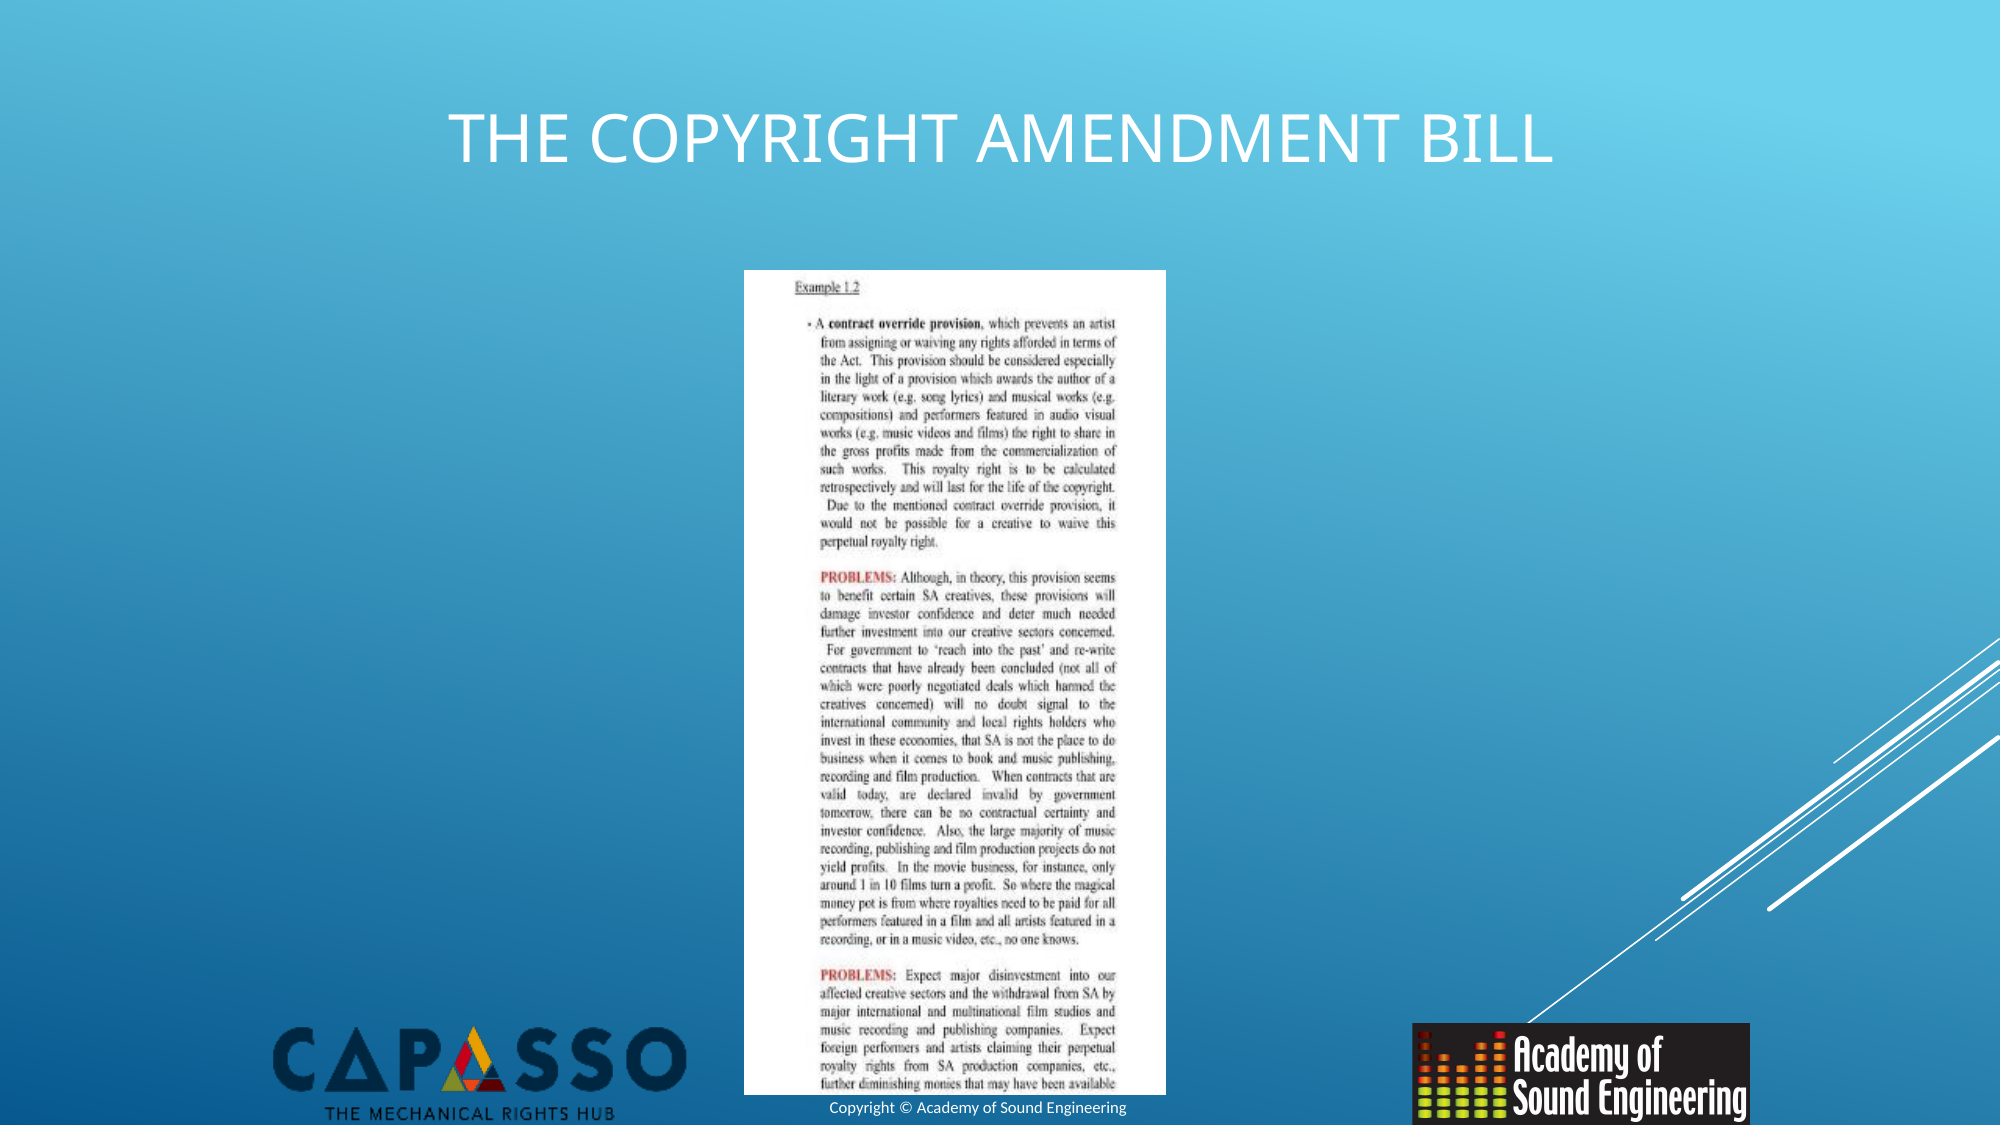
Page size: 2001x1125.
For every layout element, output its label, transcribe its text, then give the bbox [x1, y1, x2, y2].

title THE COPYRIGHT AMENDMENT BILL [392, 0, 1611, 292]
picture [268, 1023, 691, 1125]
text_box Copyright © Academy of Sound Engineering [814, 1095, 1146, 1125]
picture [744, 270, 1166, 1095]
picture [1412, 1023, 1751, 1125]
